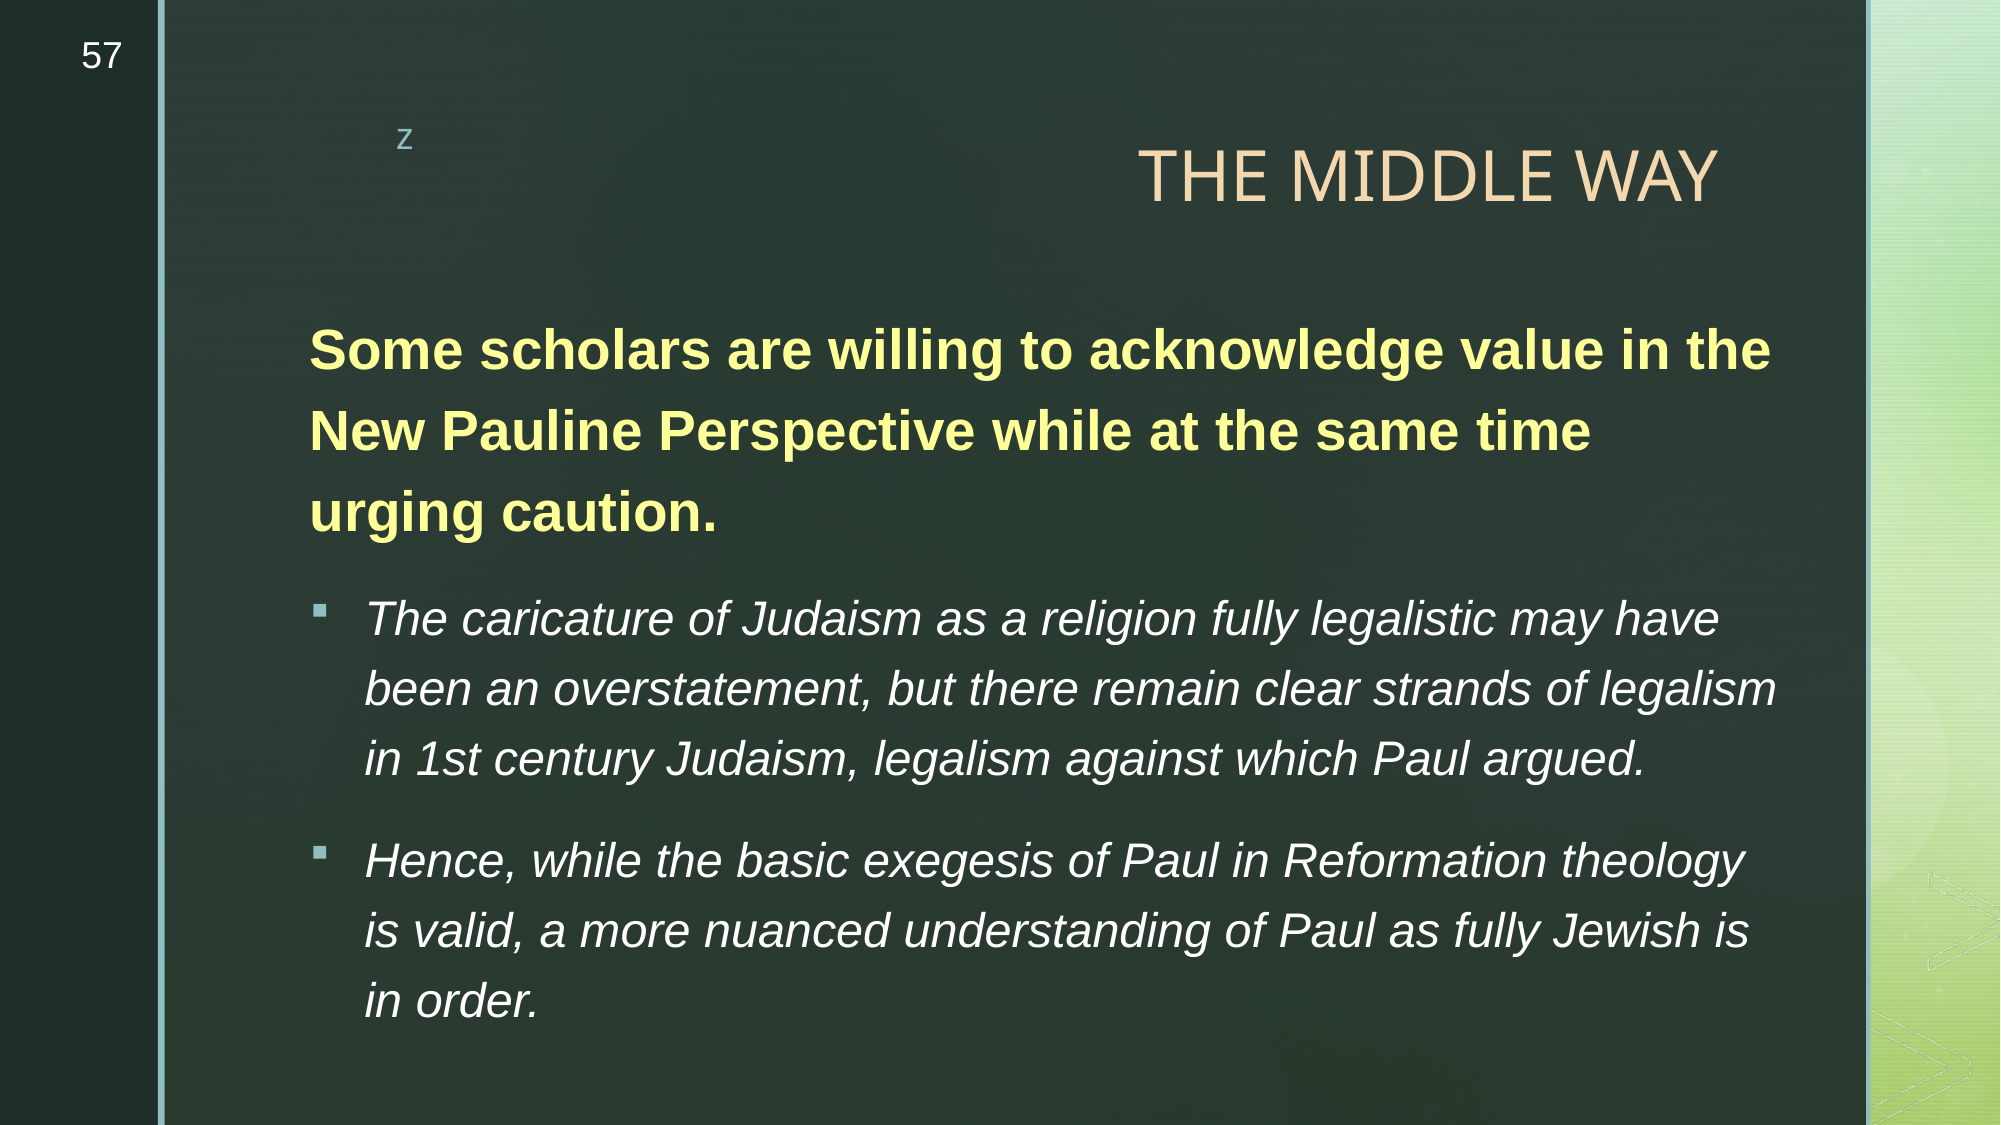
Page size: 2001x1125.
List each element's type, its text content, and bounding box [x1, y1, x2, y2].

title THE MIDDLE WAY [428, 132, 1734, 262]
picture [1871, 0, 2001, 1125]
list Some scholars are willing to acknowledge value in the New Pauline Perspective while at the same time urging caution. The caricature of Judaism as a religion fully legalistic may have been an overstatement, but there remain clear strands of legalism in 1st century Judaism, legalism against which Paul argued. Hence, while the basic exegesis of Paul in Reformation theology is valid, a more nuanced understanding of Paul as fully Jewish is in order. [294, 262, 1797, 1064]
slide_number 57 [25, 26, 131, 80]
